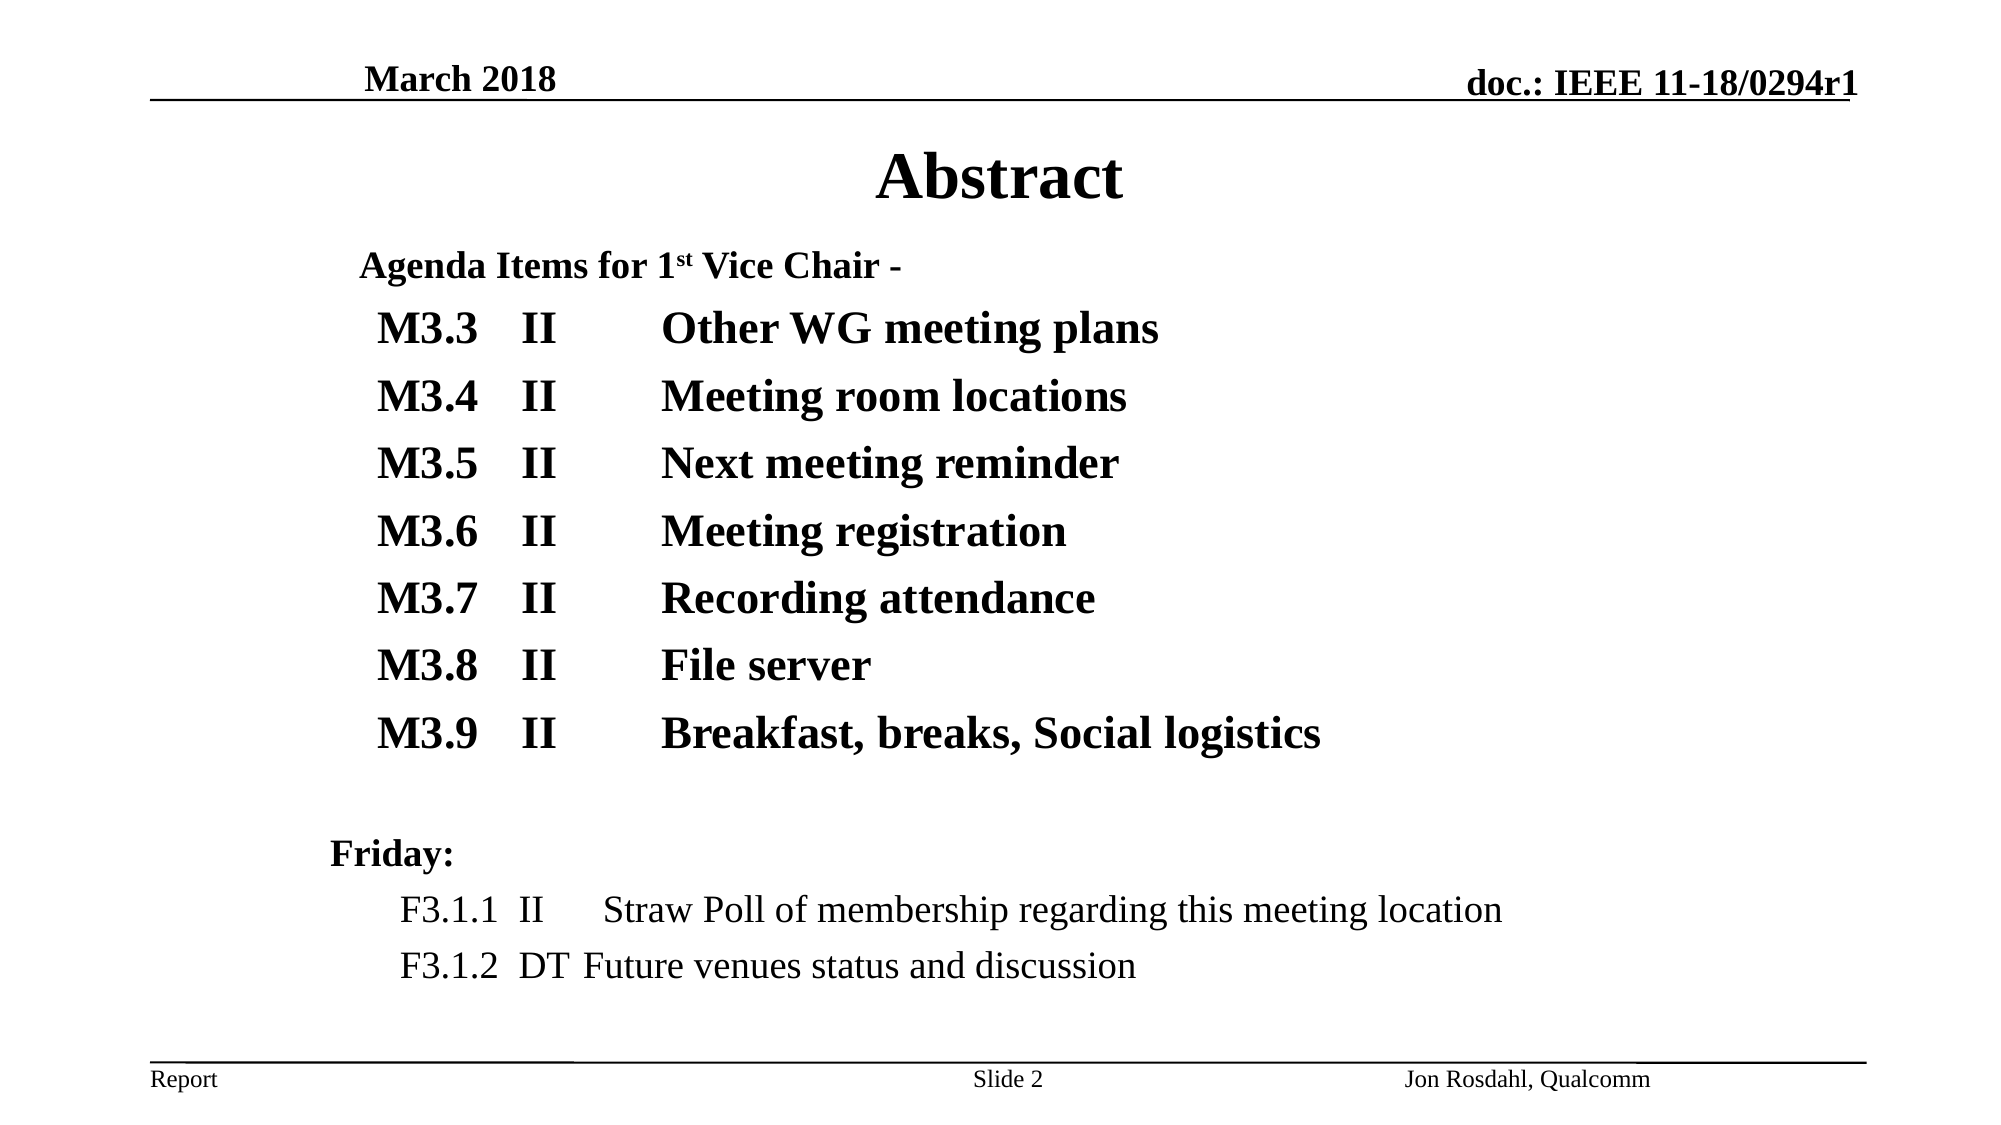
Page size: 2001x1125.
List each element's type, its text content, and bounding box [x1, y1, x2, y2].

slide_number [364, 54, 790, 100]
list Agenda Items for 1st Vice Chair - M3.3 II Other WG meeting plans M3.4 II Meeting room locations M3.5 II Next meeting reminder M3.6 II Meeting registration M3.7 II Recording attendance M3.8 II File server M3.9 II Breakfast, breaks, Social logistics Friday: F3.1.1 II Straw Poll of membership regarding this meeting location F3.1.2 DT Future venues status and discussion [314, 231, 1698, 1001]
title Abstract [362, 112, 1638, 231]
slide_number Slide 2 [950, 1061, 1067, 1123]
footer Jon Rosdahl, Qualcomm [1152, 1061, 1652, 1093]
